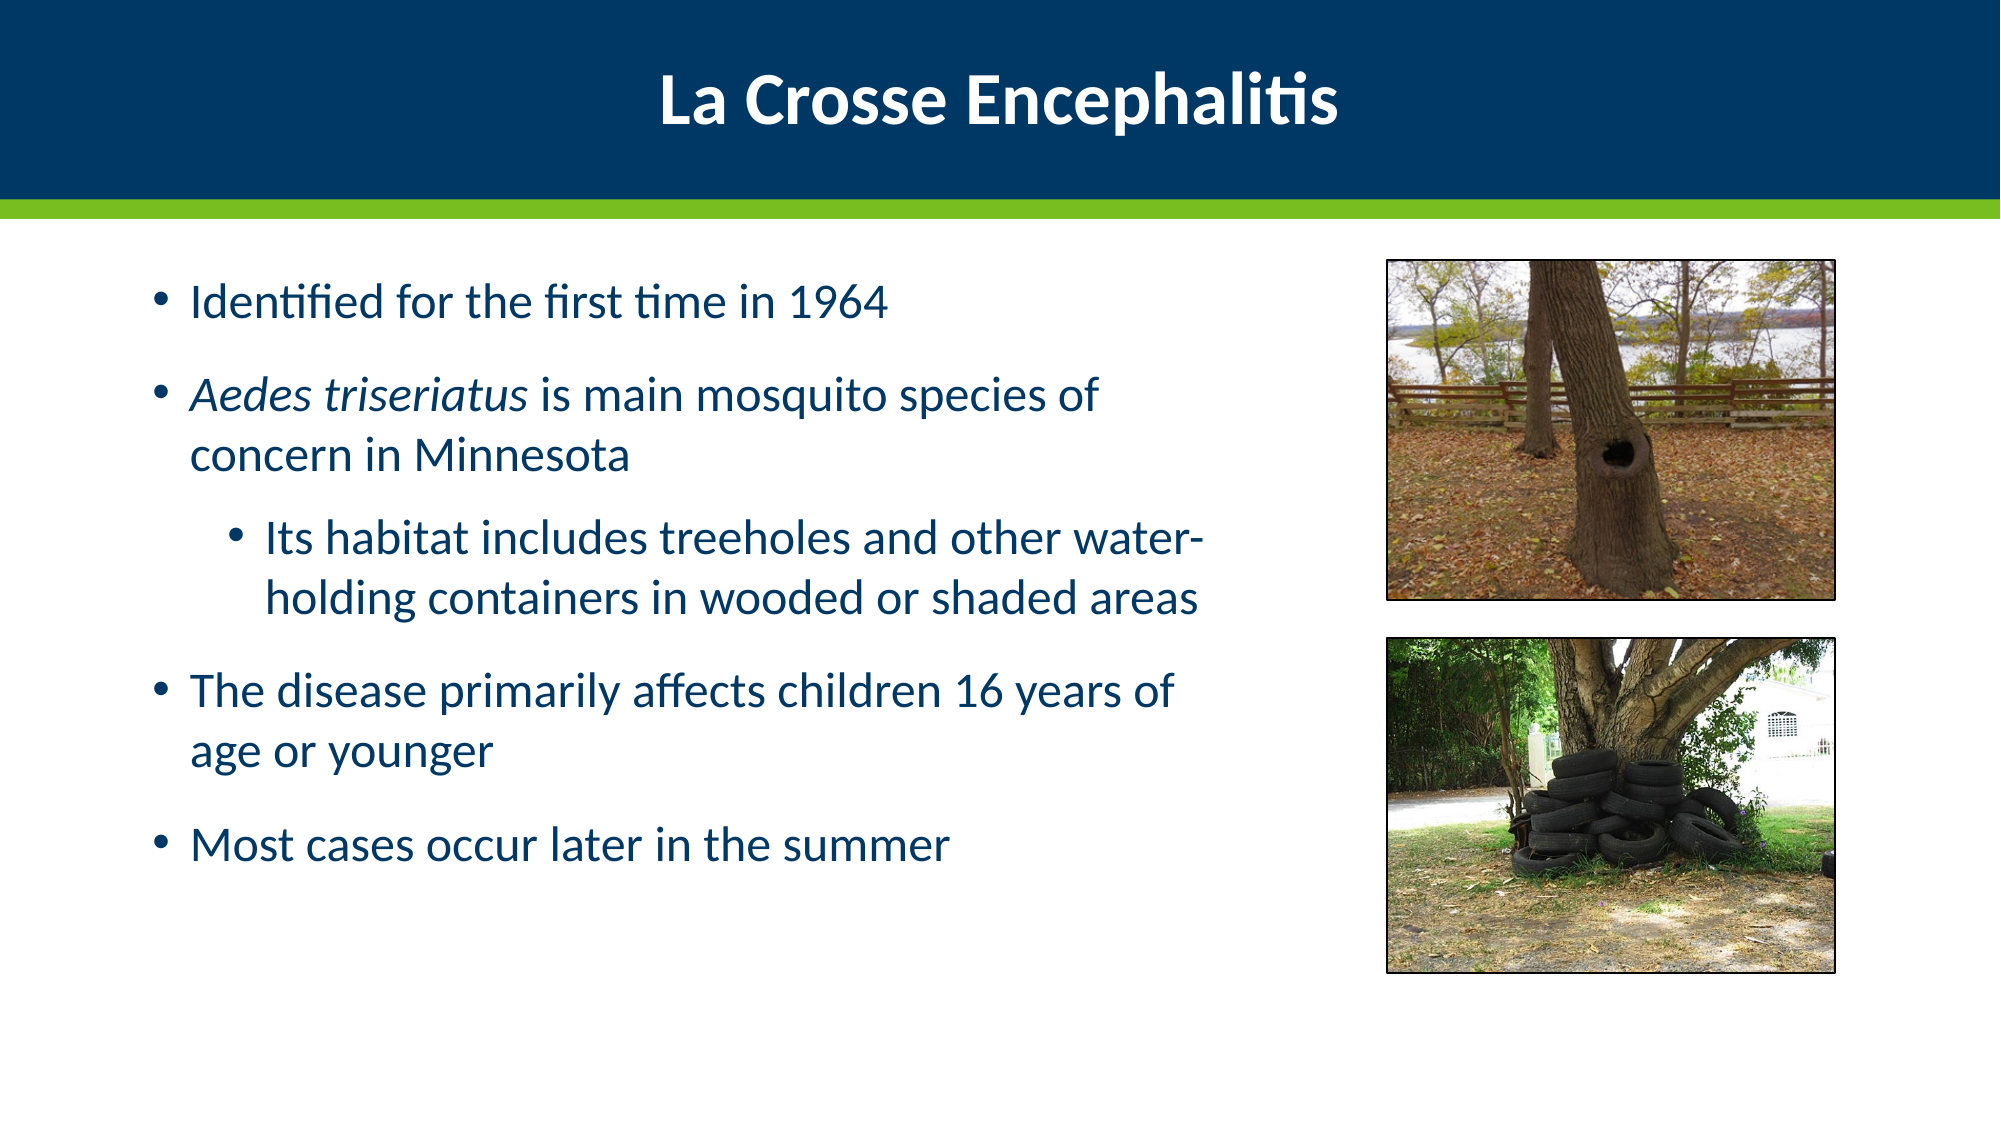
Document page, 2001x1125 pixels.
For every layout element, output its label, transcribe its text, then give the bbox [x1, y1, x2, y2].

picture [1388, 638, 1834, 973]
picture [1388, 260, 1834, 600]
title La Crosse Encephalitis [137, 24, 1863, 175]
list Identified for the first time in 1964 Aedes triseriatus is main mosquito species of concern in Minnesota Its habitat includes treeholes and other water-holding containers in wooded or shaded areas The disease primarily affects children 16 years of age or younger Most cases occur later in the summer [137, 260, 1258, 1047]
